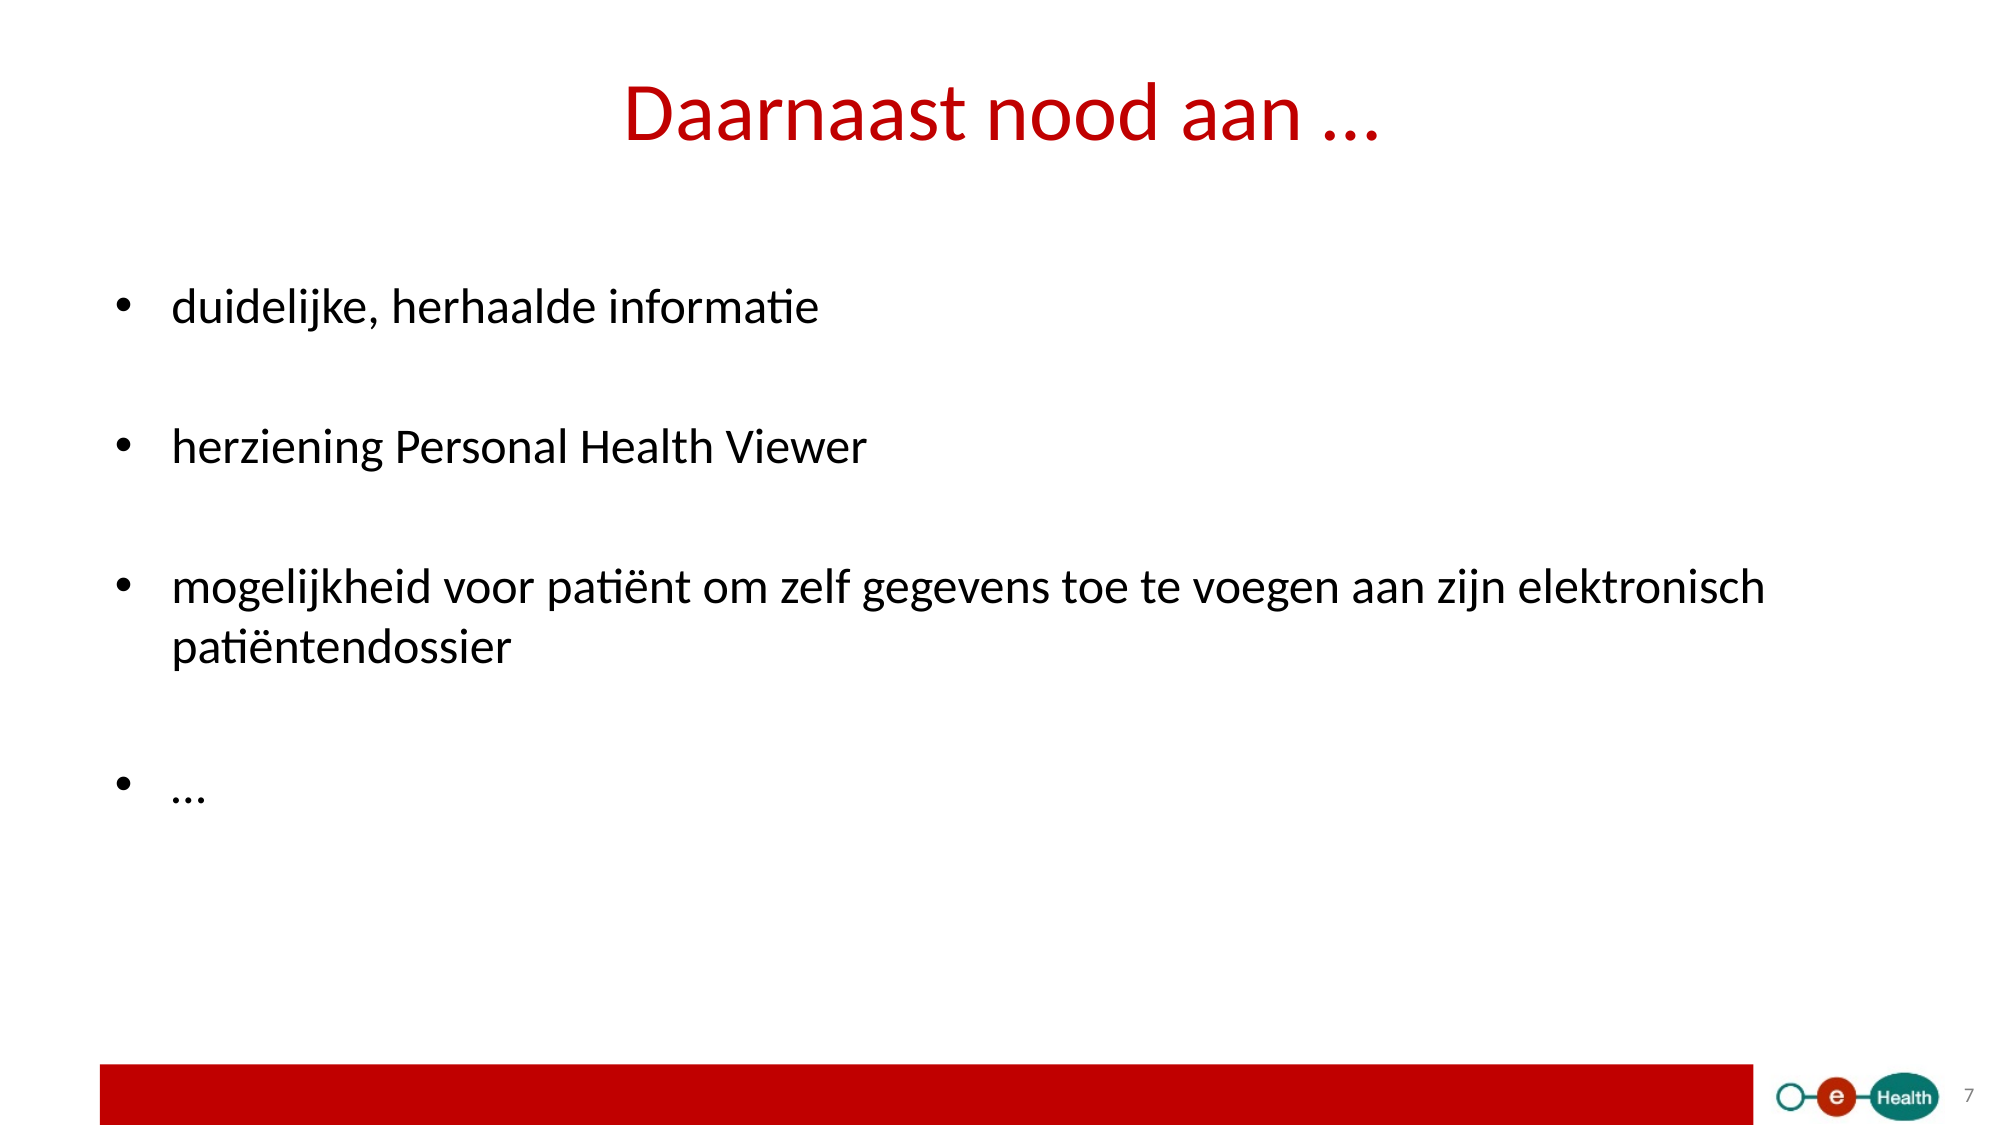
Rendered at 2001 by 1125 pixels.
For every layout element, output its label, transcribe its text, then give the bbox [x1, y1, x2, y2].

picture [1767, 1064, 1824, 1124]
list duidelijke, herhaalde informatie herziening Personal Health Viewer mogelijkheid voor patiënt om zelf gegevens toe te voegen aan zijn elektronisch patiëntendossier … [99, 196, 1900, 1035]
title Daarnaast nood aan … [102, 30, 1903, 183]
slide_number 7 [1824, 1064, 1990, 1125]
